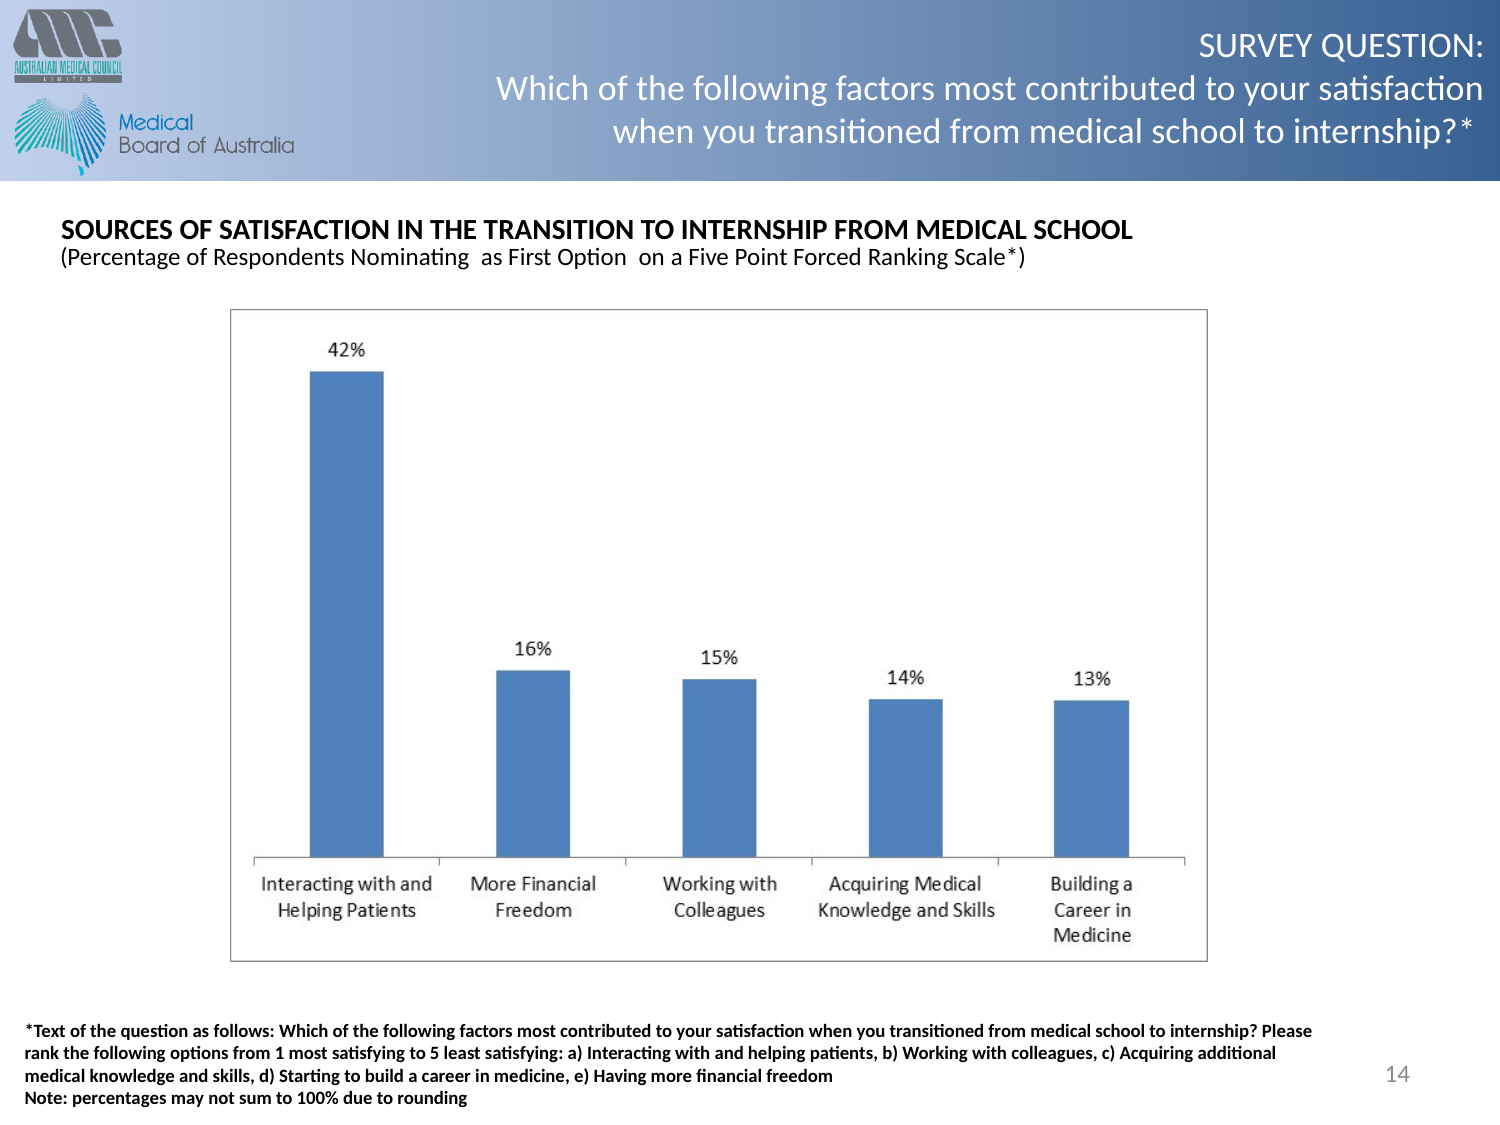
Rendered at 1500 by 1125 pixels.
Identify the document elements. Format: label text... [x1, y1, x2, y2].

text_box SOURCES OF SATISFACTION IN THE TRANSITION TO INTERNSHIP FROM MEDICAL SCHOOL [46, 202, 1149, 253]
text_box (Percentage of Respondents Nominating as First Option on a Five Point Forced Ranking Scale*) [45, 233, 1049, 279]
picture [12, 93, 408, 176]
slide_number 14 [1353, 1042, 1425, 1103]
text_box *Text of the question as follows: Which of the following factors most contributed to your satisfaction when you transitioned from medical school to internship? Please rank the following options from 1 most satisfying to 5 least satisfying: a) Interacting with and helping patients, b) Working with colleagues, c) Acquiring additional medical knowledge and skills, d) Starting to build a career in medicine, e) Having more financial freedom Note: percentages may not sum to 100% due to rounding [9, 1011, 1353, 1117]
text_box SURVEY QUESTION: Which of the following factors most contributed to your satisfaction when you transitioned from medical school to internship?* [478, 0, 1500, 173]
picture [11, 7, 124, 85]
picture [229, 309, 1208, 963]
